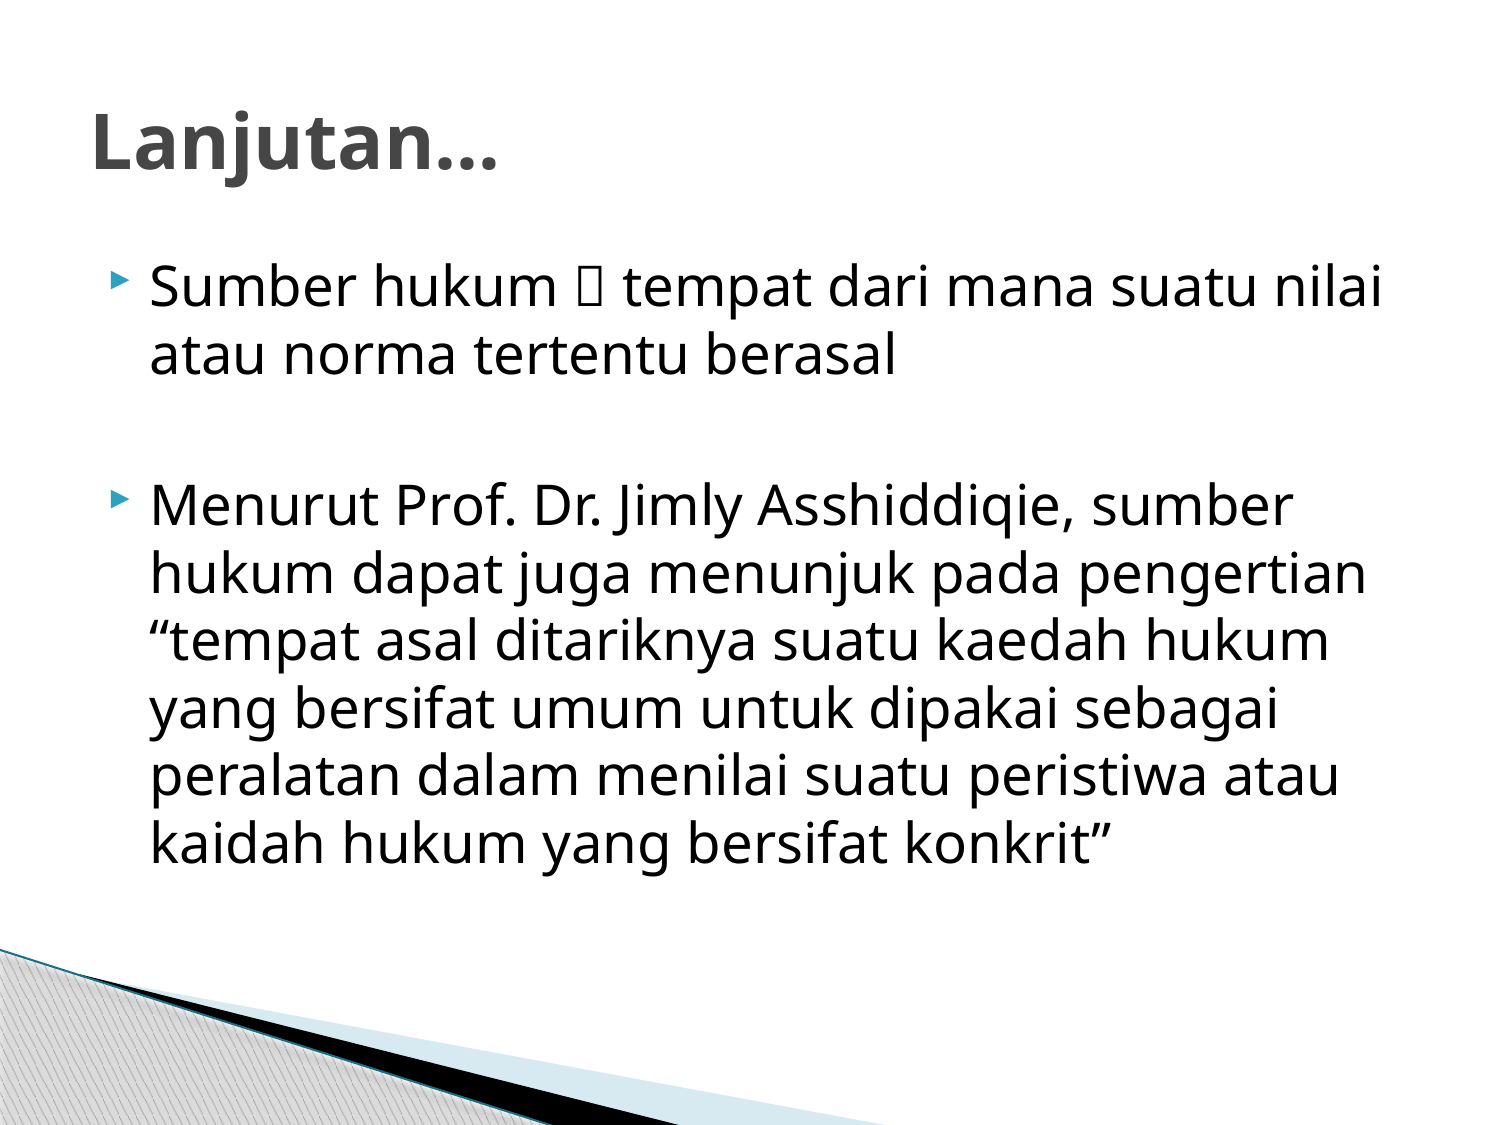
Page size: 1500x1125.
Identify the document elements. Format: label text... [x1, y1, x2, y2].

title Lanjutan… [75, 45, 1425, 233]
list Sumber hukum  tempat dari mana suatu nilai atau norma tertentu berasal Menurut Prof. Dr. Jimly Asshiddiqie, sumber hukum dapat juga menunjuk pada pengertian “tempat asal ditariknya suatu kaedah hukum yang bersifat umum untuk dipakai sebagai peralatan dalam menilai suatu peristiwa atau kaidah hukum yang bersifat konkrit” [75, 243, 1425, 986]
